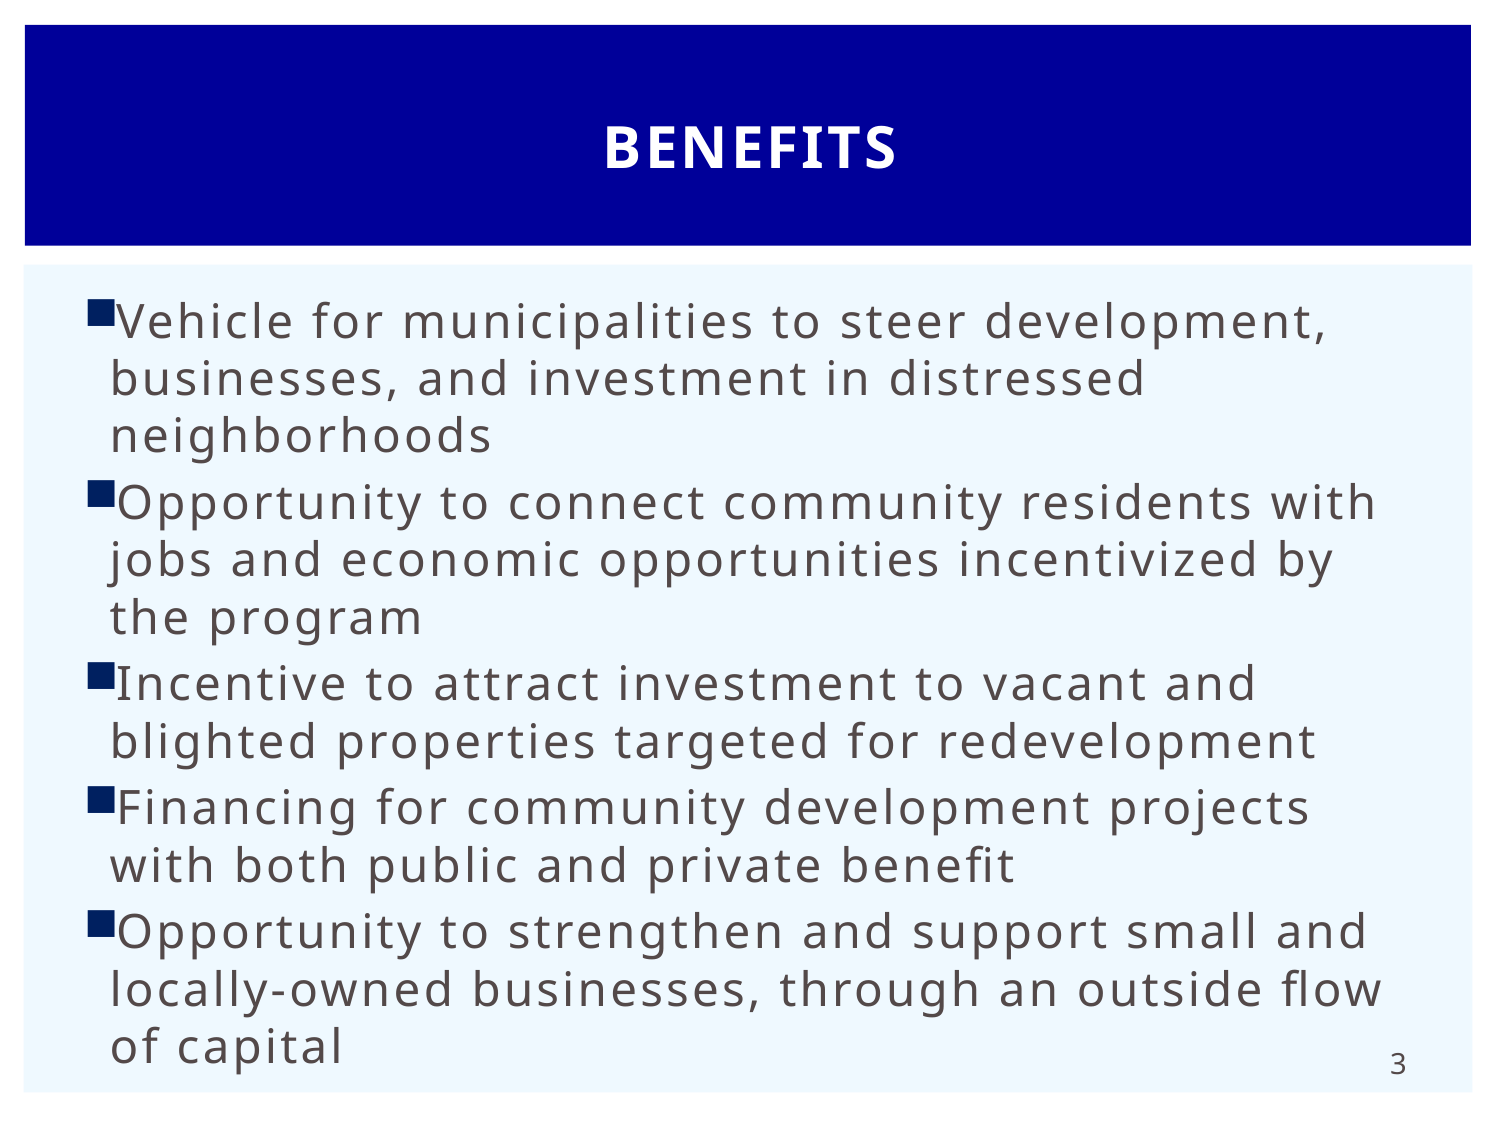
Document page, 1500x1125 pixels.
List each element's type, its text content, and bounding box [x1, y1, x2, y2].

slide_number 3 [1349, 1041, 1448, 1089]
title Benefits [62, 58, 1438, 232]
list Vehicle for municipalities to steer development, businesses, and investment in distressed neighborhoods Opportunity to connect community residents with jobs and economic opportunities incentivized by the program Incentive to attract investment to vacant and blighted properties targeted for redevelopment Financing for community development projects with both public and private benefit Opportunity to strengthen and support small and locally-owned businesses, through an outside flow of capital [62, 283, 1442, 1088]
